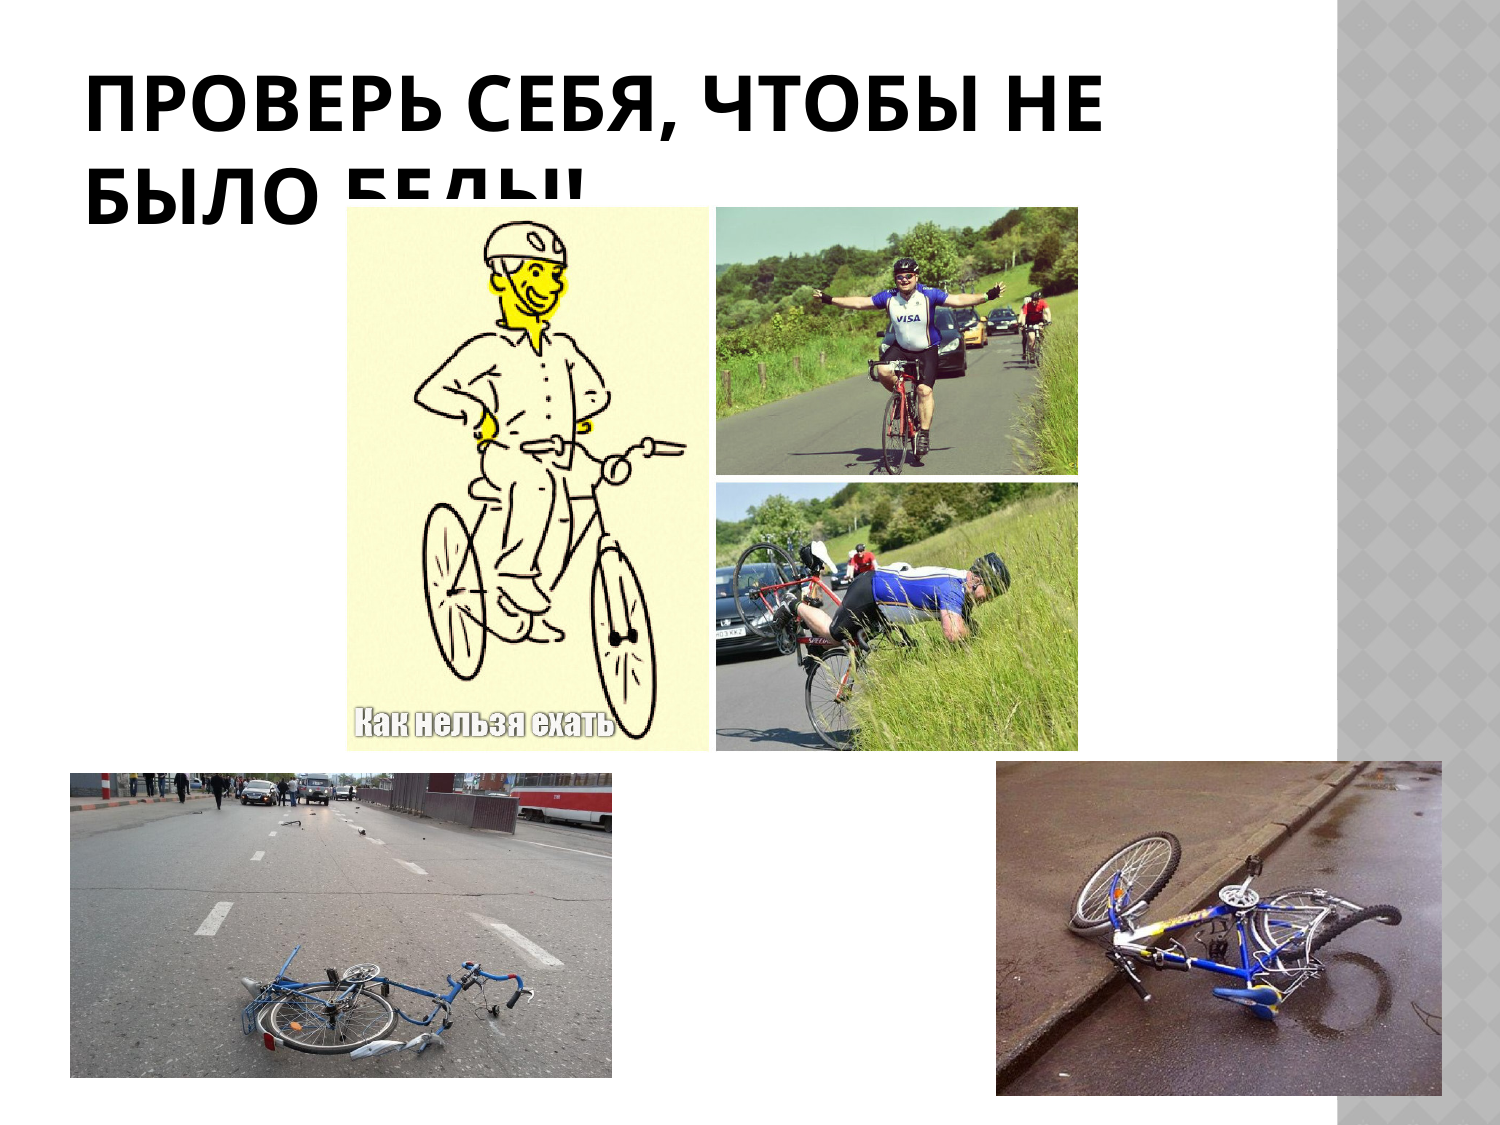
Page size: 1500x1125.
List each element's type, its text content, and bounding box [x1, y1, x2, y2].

picture [339, 198, 1085, 758]
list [69, 773, 613, 1079]
picture [995, 761, 1442, 1097]
title Проверь себя, чтобы не было беды! [75, 52, 1263, 240]
